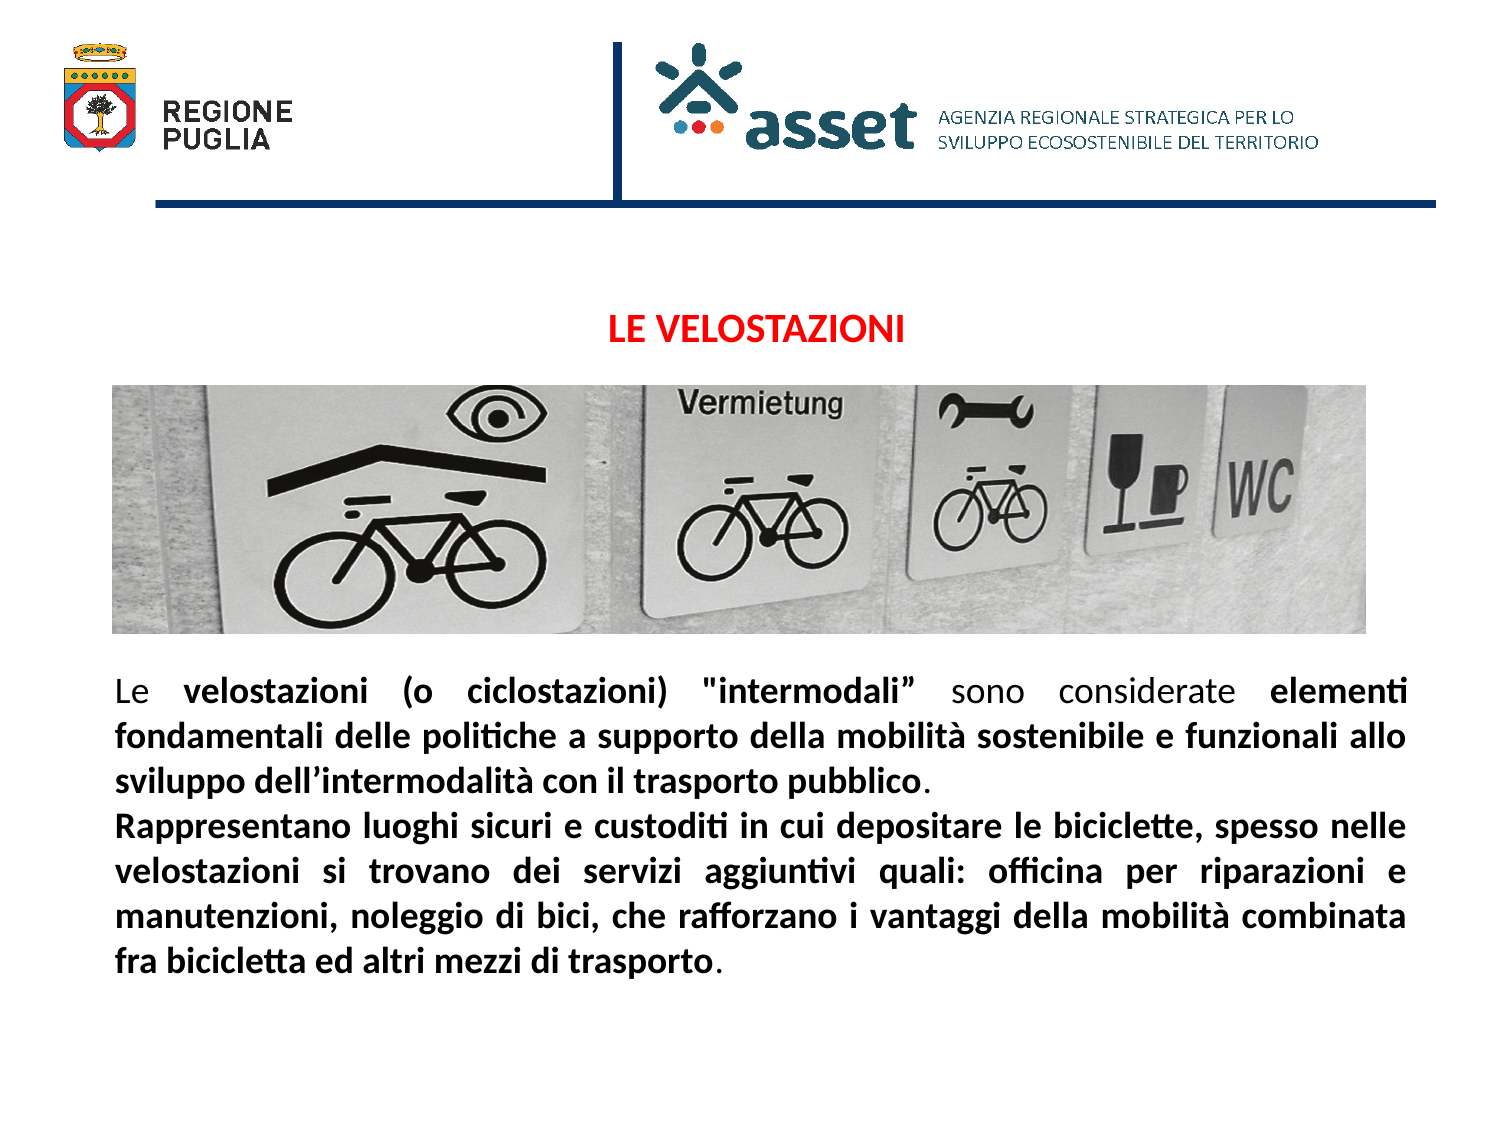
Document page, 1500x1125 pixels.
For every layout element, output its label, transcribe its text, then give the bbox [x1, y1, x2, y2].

picture [64, 42, 1436, 209]
text_box LE VELOSTAZIONI Le velostazioni (o ciclostazioni) "intermodali” sono considerate elementi fondamentali delle politiche a supporto della mobilità sostenibile e funzionali allo sviluppo dell’intermodalità con il trasporto pubblico. Rappresentano luoghi sicuri e custoditi in cui depositare le biciclette, spesso nelle velostazioni si trovano dei servizi aggiuntivi quali: officina per riparazioni e manutenzioni, noleggio di bici, che rafforzano i vantaggi della mobilità combinata fra bicicletta ed altri mezzi di trasporto. [100, 243, 1424, 1124]
picture [111, 385, 1367, 634]
